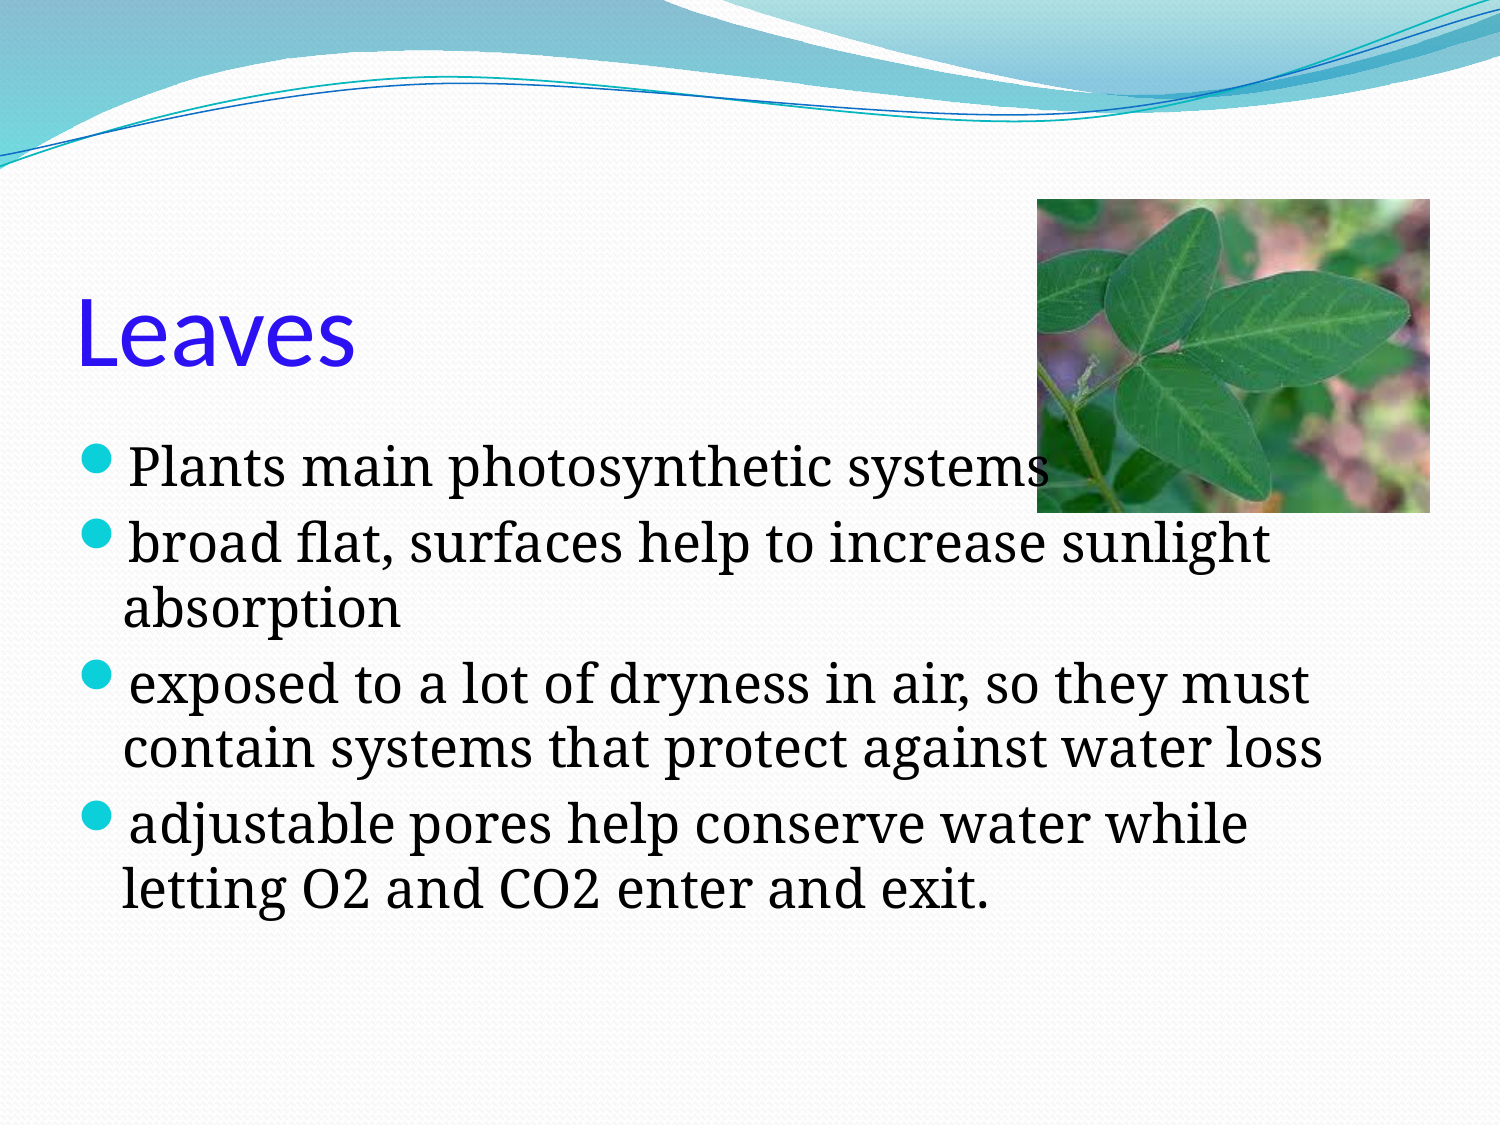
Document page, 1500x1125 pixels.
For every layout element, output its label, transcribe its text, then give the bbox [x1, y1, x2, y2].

title Leaves [75, 200, 1037, 388]
picture [1037, 199, 1430, 513]
list Plants main photosynthetic systems broad flat, surfaces help to increase sunlight absorption exposed to a lot of dryness in air, so they must contain systems that protect against water loss adjustable pores help conserve water while letting O2 and CO2 enter and exit. [62, 425, 1413, 1125]
